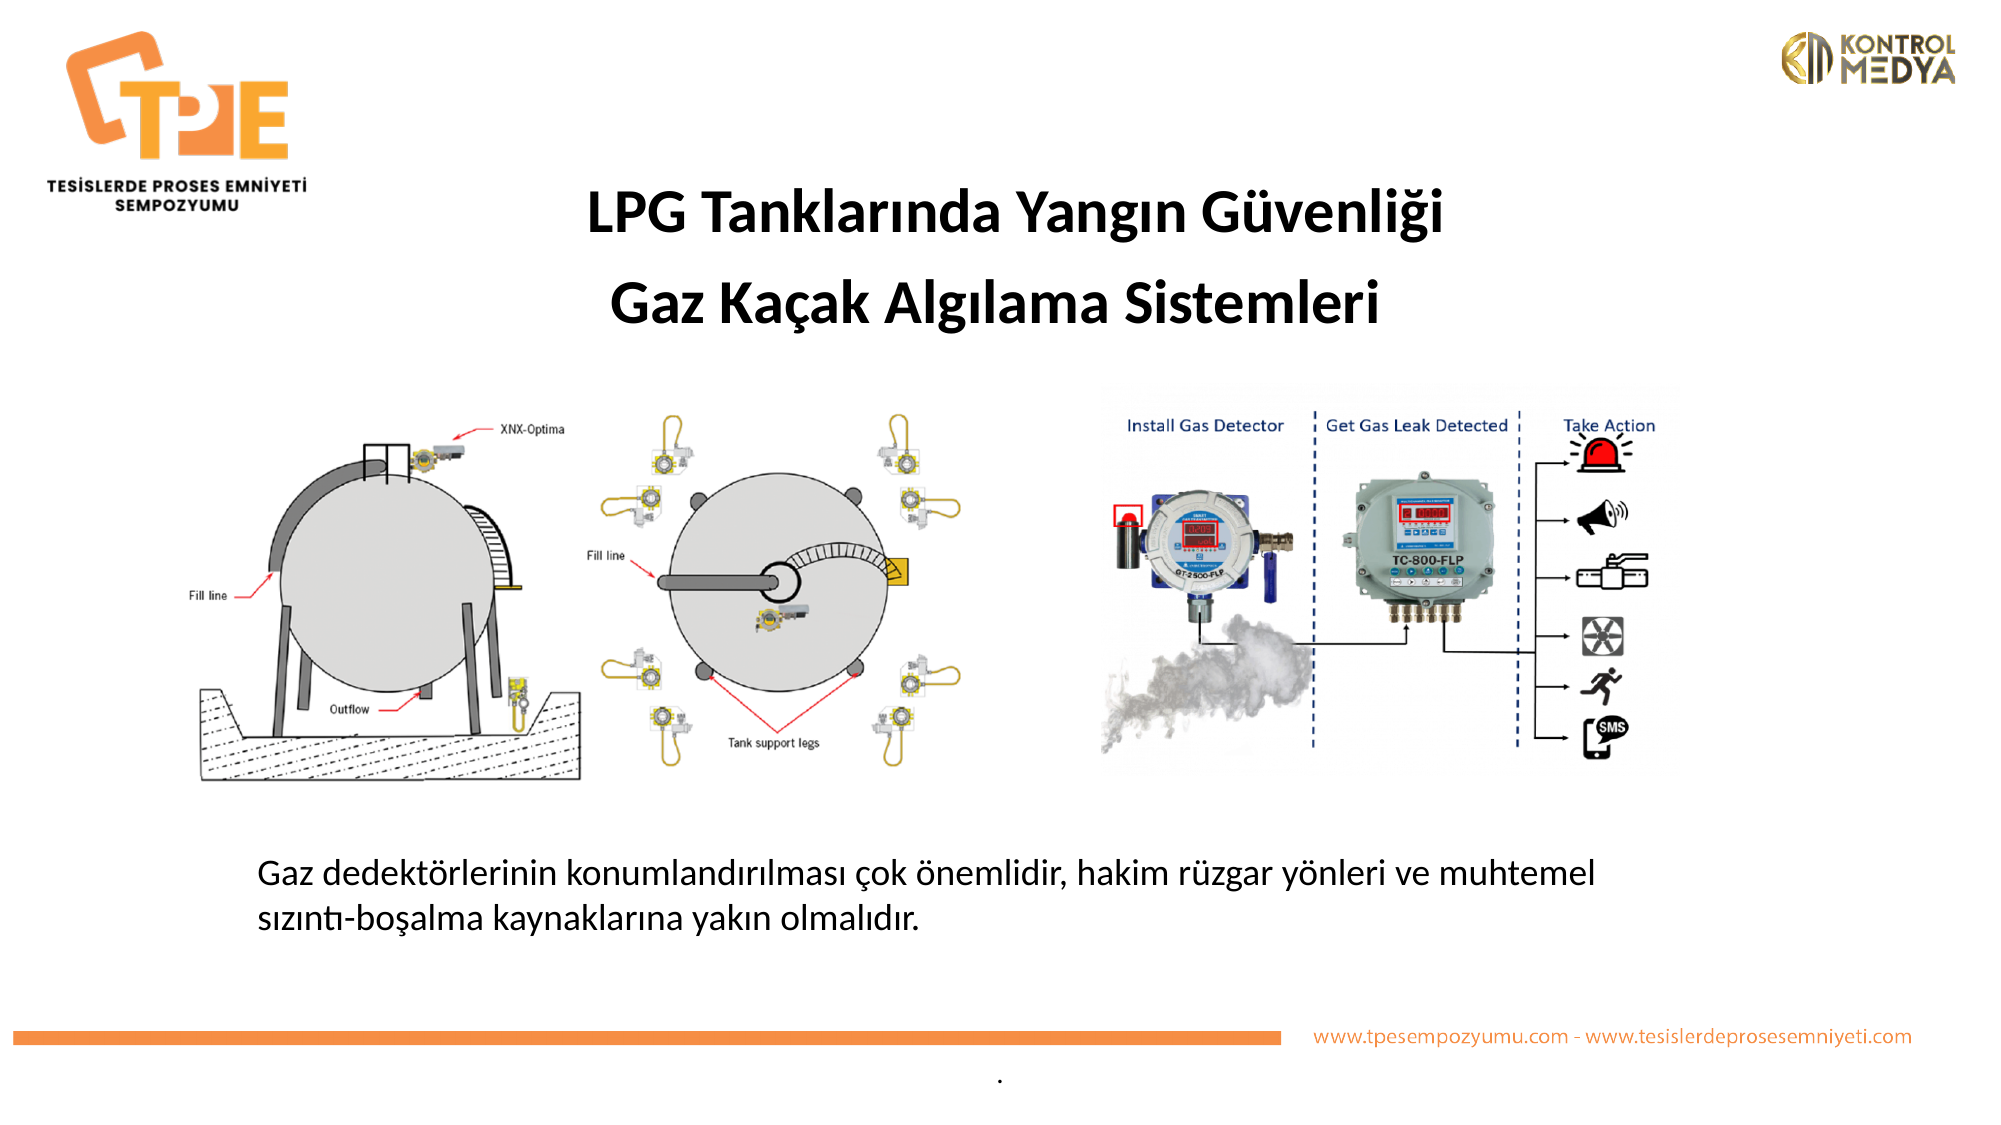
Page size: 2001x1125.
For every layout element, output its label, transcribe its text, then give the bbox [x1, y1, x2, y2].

text_box . [981, 1064, 1019, 1097]
picture [0, 0, 1956, 1064]
